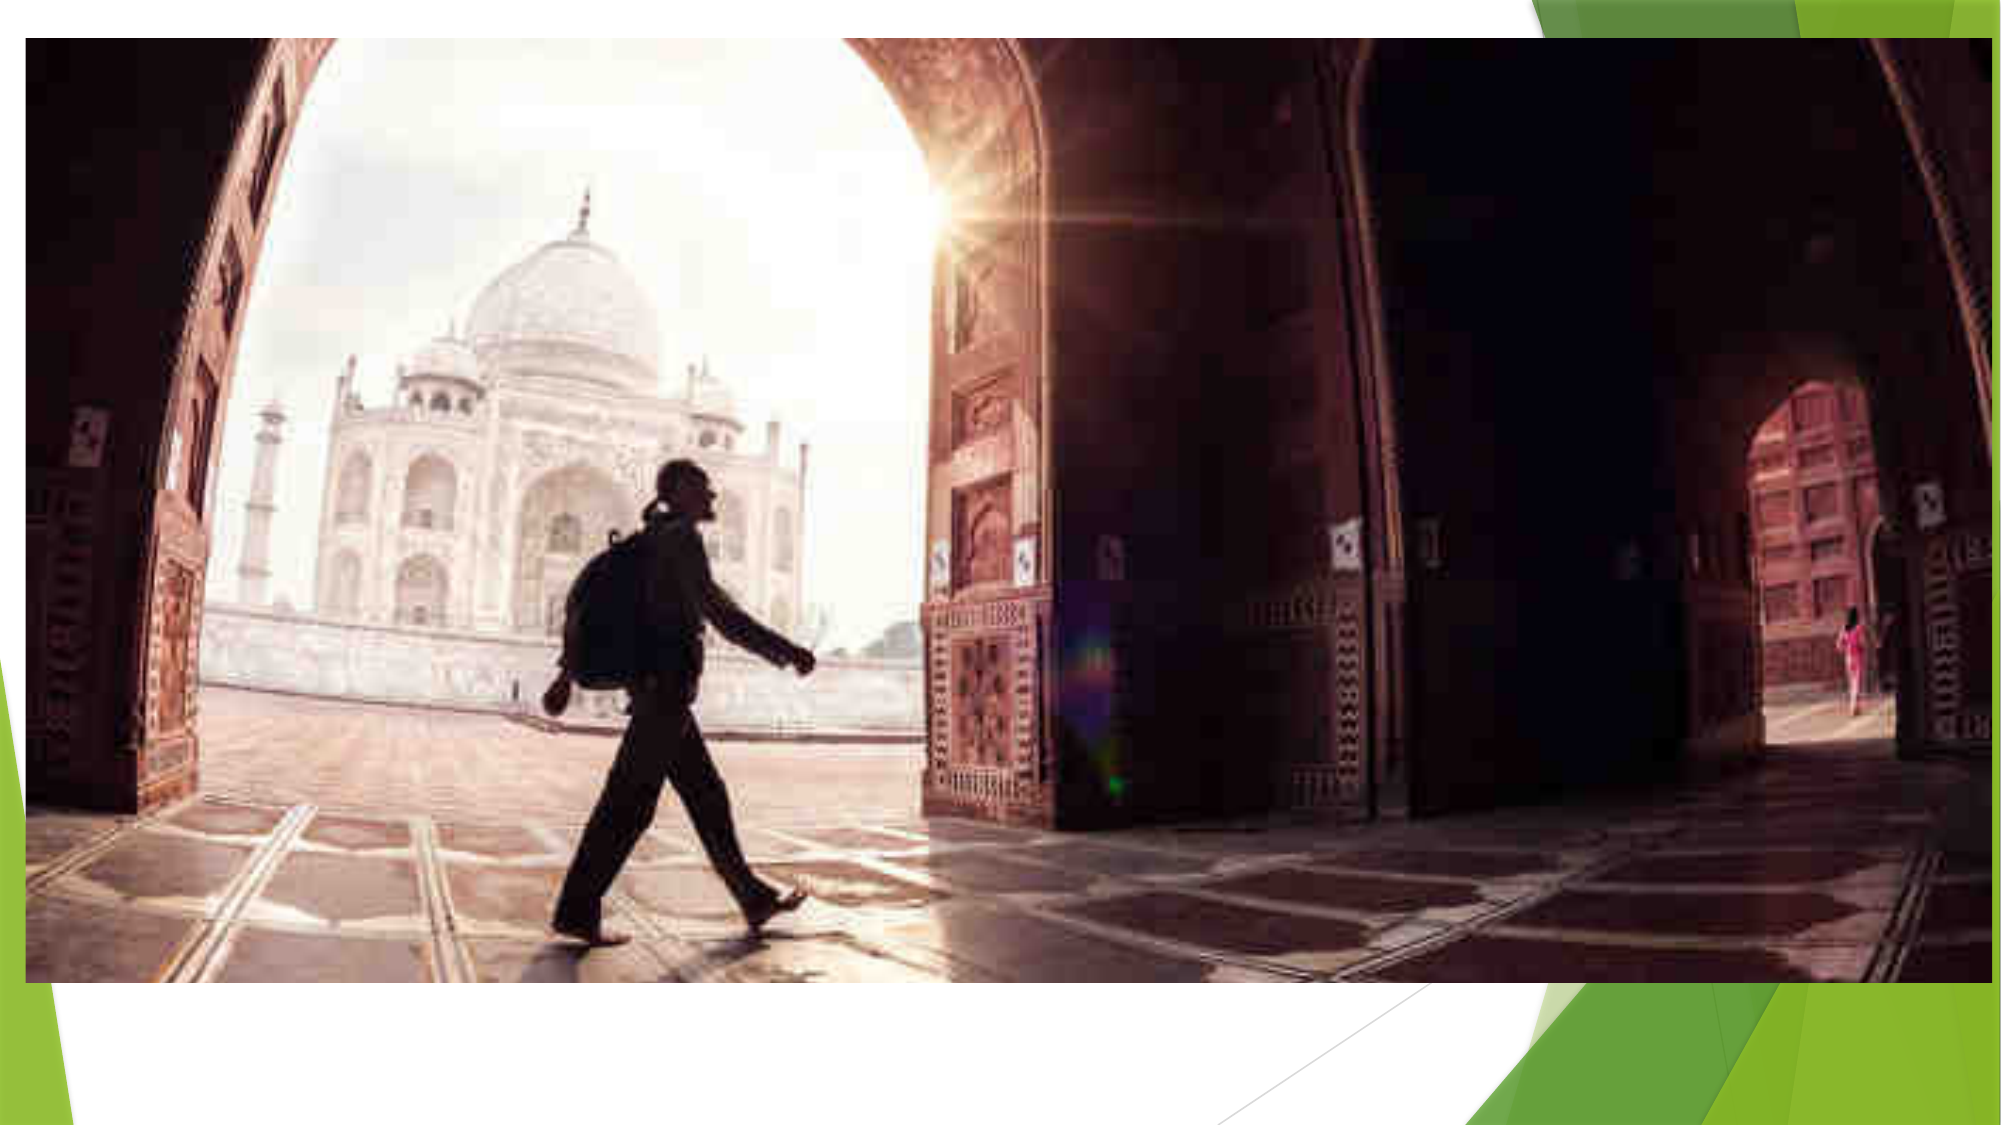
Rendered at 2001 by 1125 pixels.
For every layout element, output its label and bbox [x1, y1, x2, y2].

picture [25, 38, 1993, 983]
